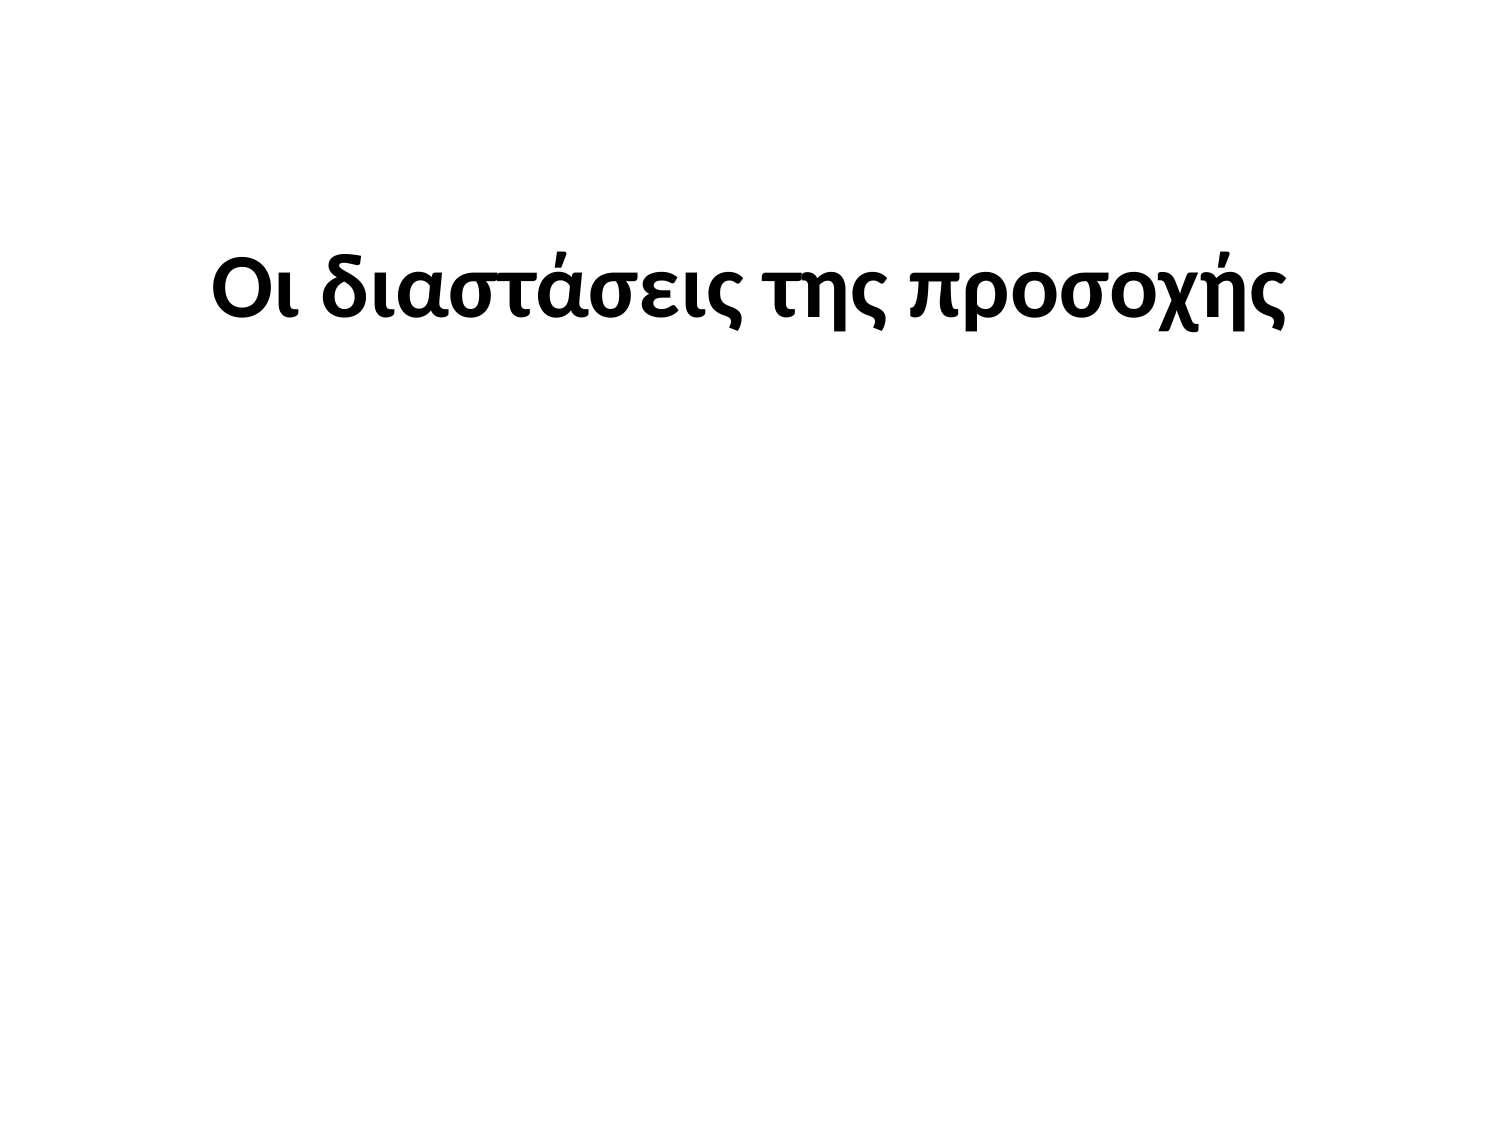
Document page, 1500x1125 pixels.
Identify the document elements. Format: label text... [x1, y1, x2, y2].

title Οι διαστάσεις της προσοχής [75, 45, 1425, 516]
